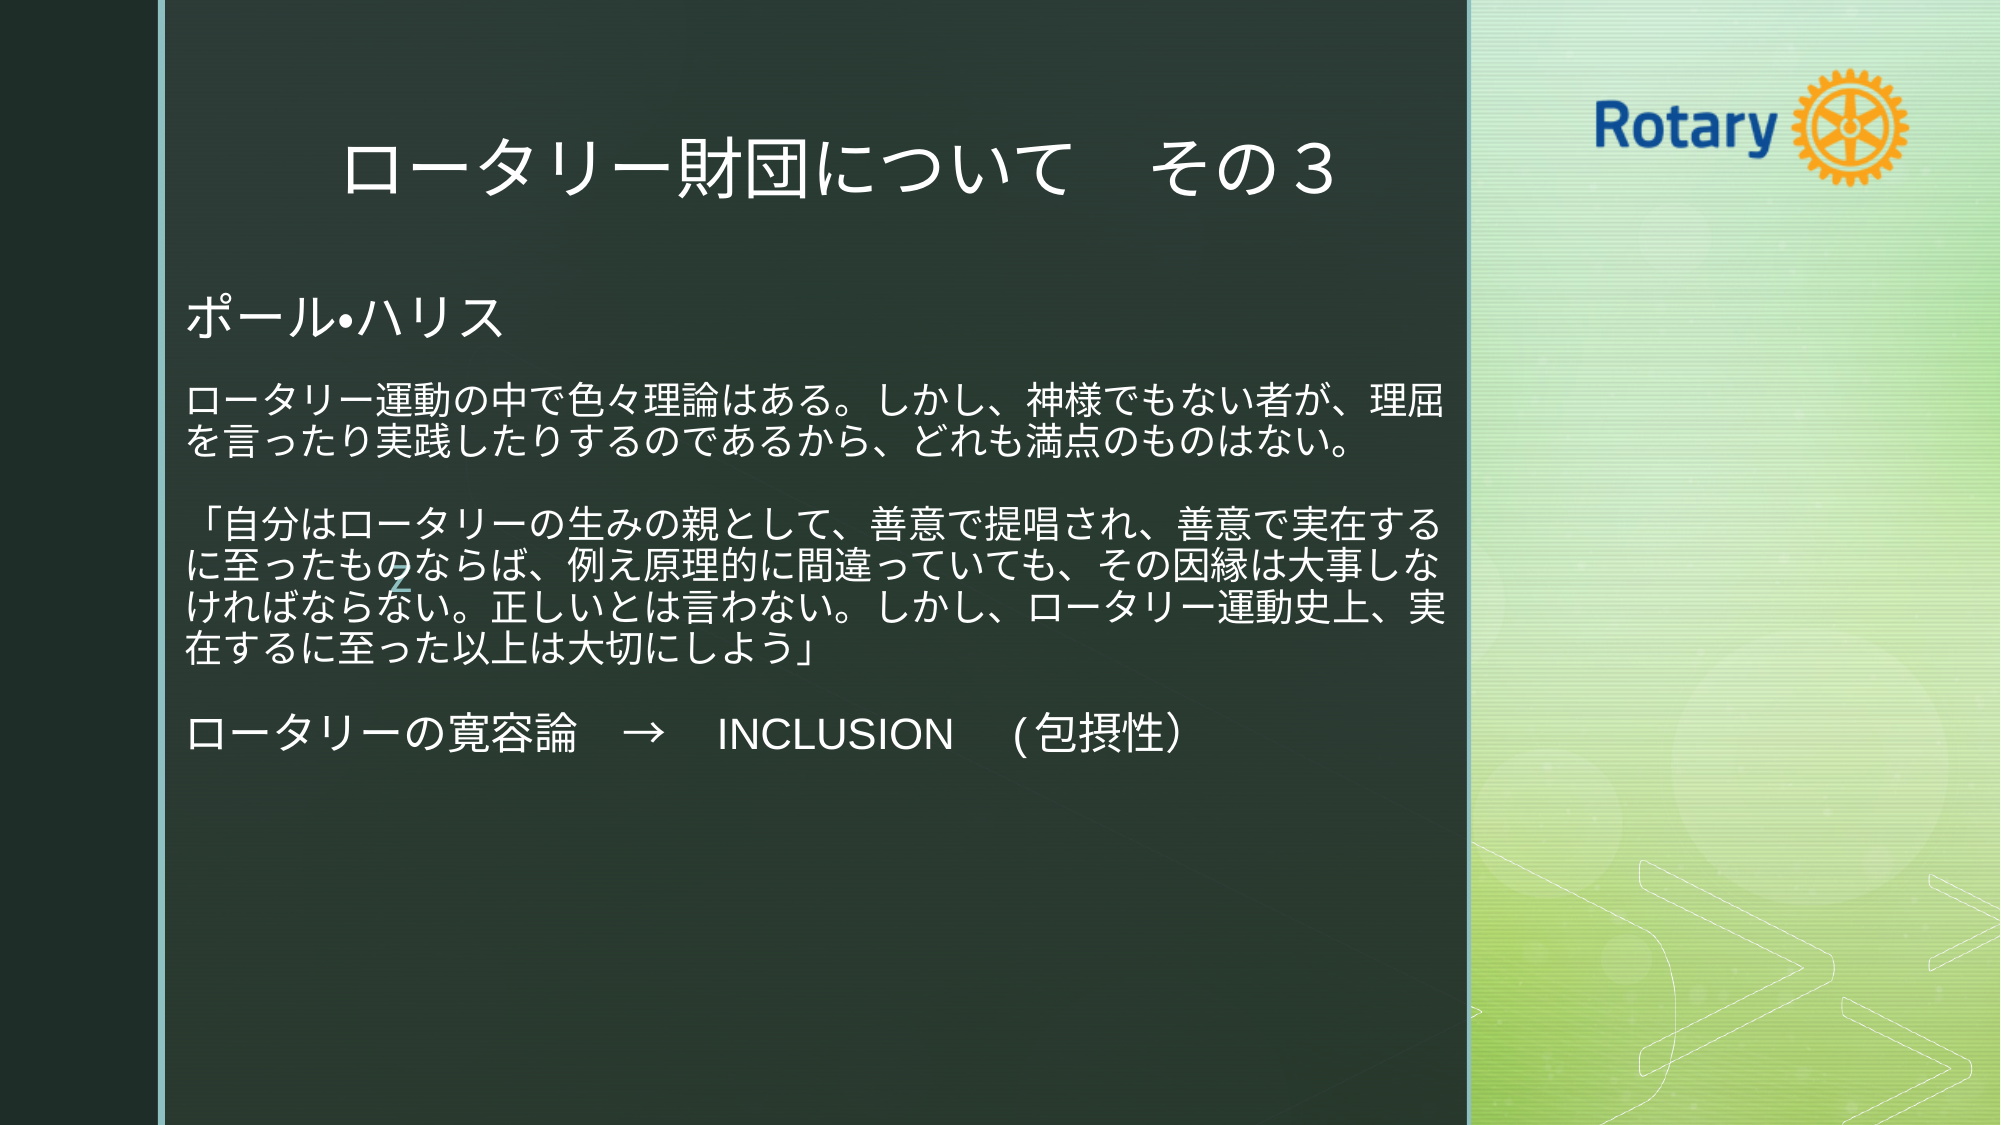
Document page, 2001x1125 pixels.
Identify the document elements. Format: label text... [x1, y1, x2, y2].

title ポール・ハリス ロータリー運動の中で色々理論はある。しかし、神様でもない者が、理屈を言ったり実践したりするのであるから、どれも満点のものはない。 「自分はロータリーの生みの親として、善意で提唱され、善意で実在するに至ったものならば、例え原理的に間違っていても、その因縁は大事しなければならない。正しいとは言わない。しかし、ロータリー運動史上、実在するに至った以上は大切にしよう」 ロータリーの寛容論 → INCLUSION (包摂性） [169, 285, 1491, 972]
picture [1472, 0, 2001, 1125]
subtitle ロータリー財団について その３ [322, 95, 1365, 286]
